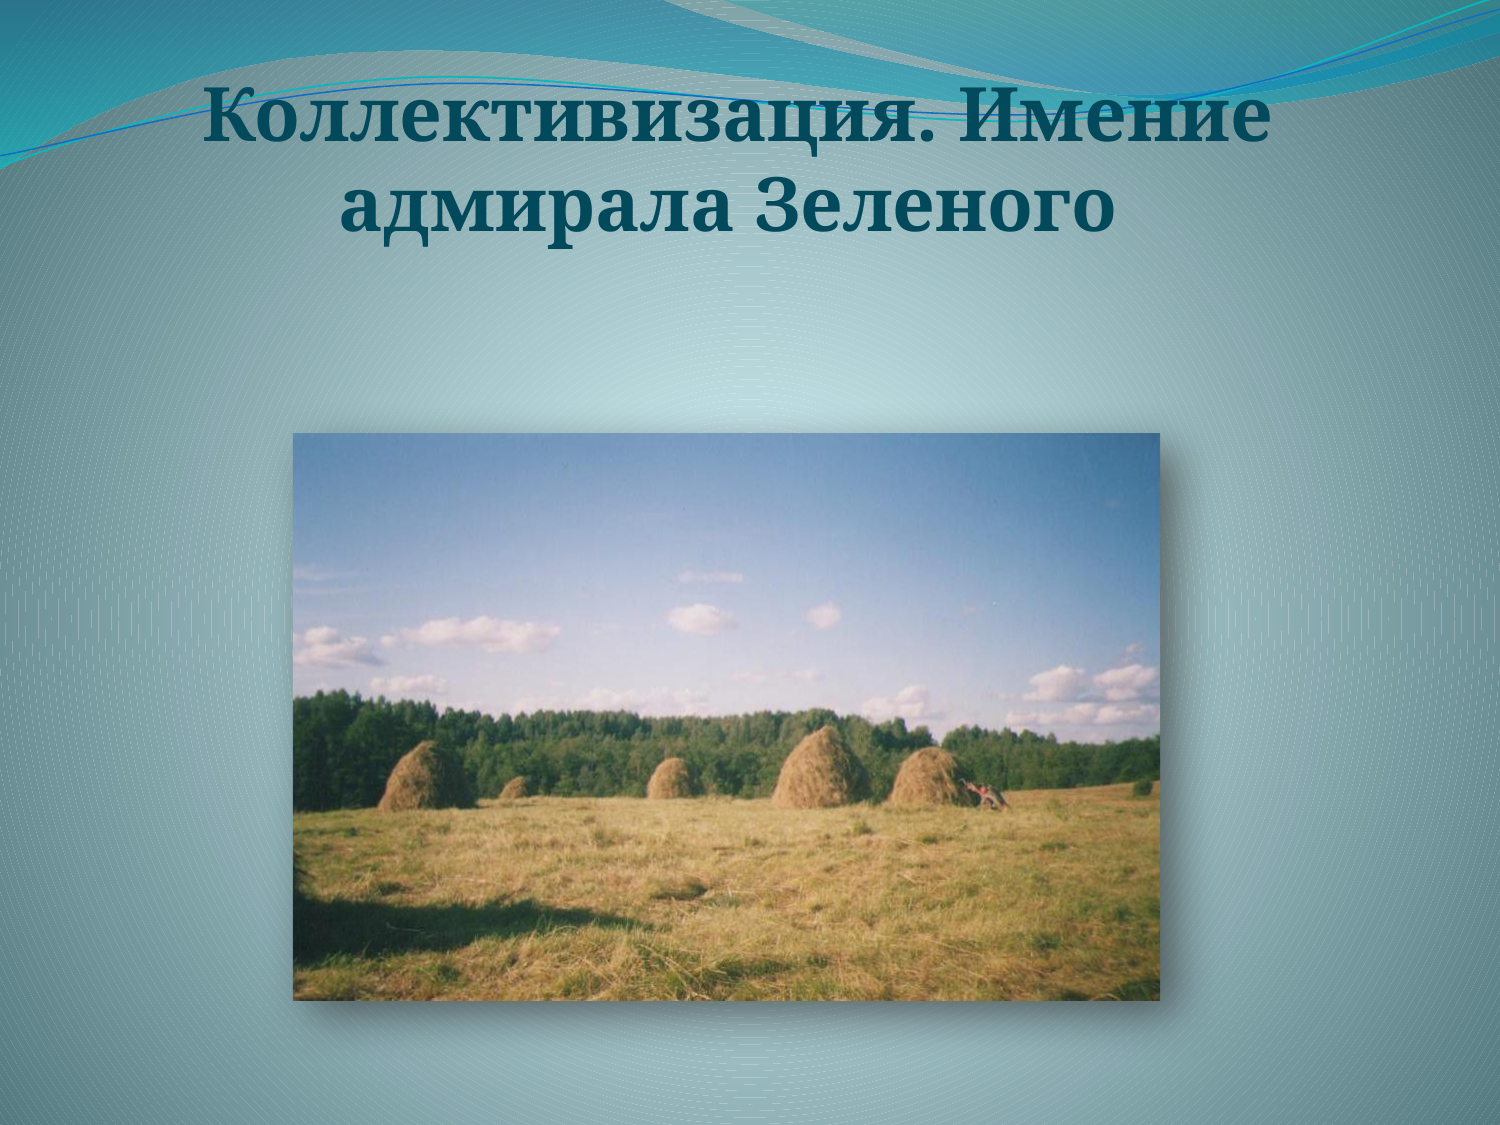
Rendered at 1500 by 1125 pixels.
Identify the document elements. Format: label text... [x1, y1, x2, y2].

text_box Коллективизация. Имение адмирала Зеленого [152, 58, 1325, 389]
picture [292, 433, 1161, 1001]
